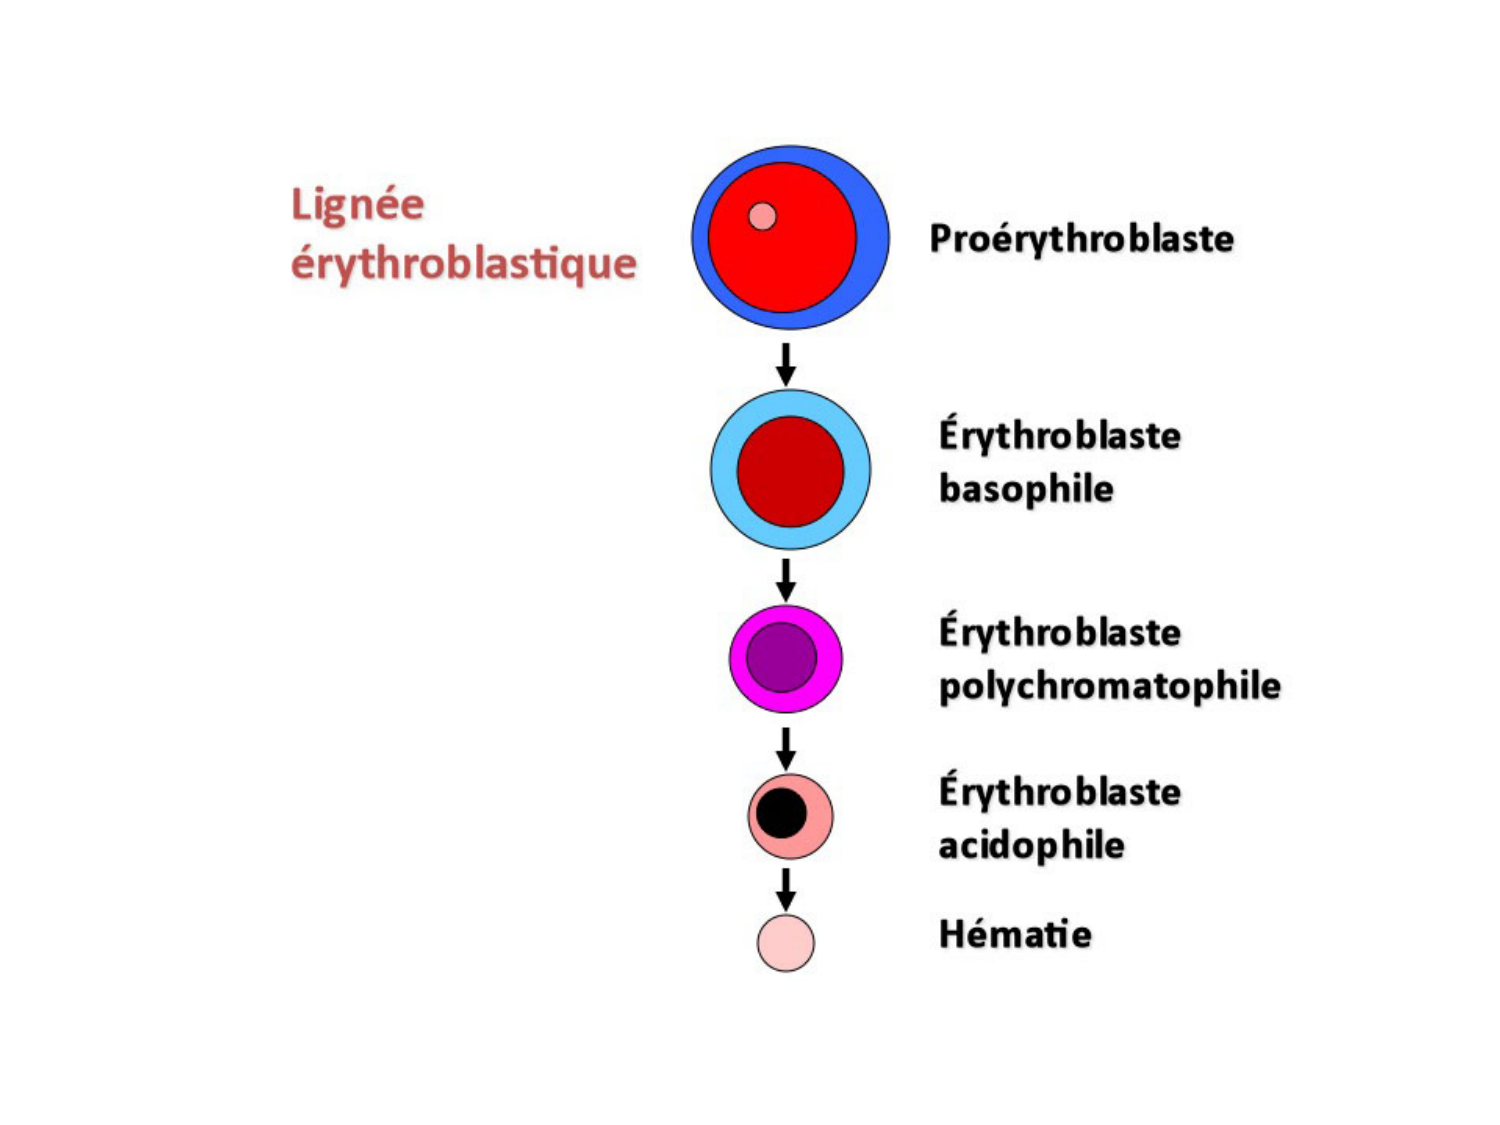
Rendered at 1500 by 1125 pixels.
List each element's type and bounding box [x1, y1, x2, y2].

picture [241, 136, 1368, 982]
